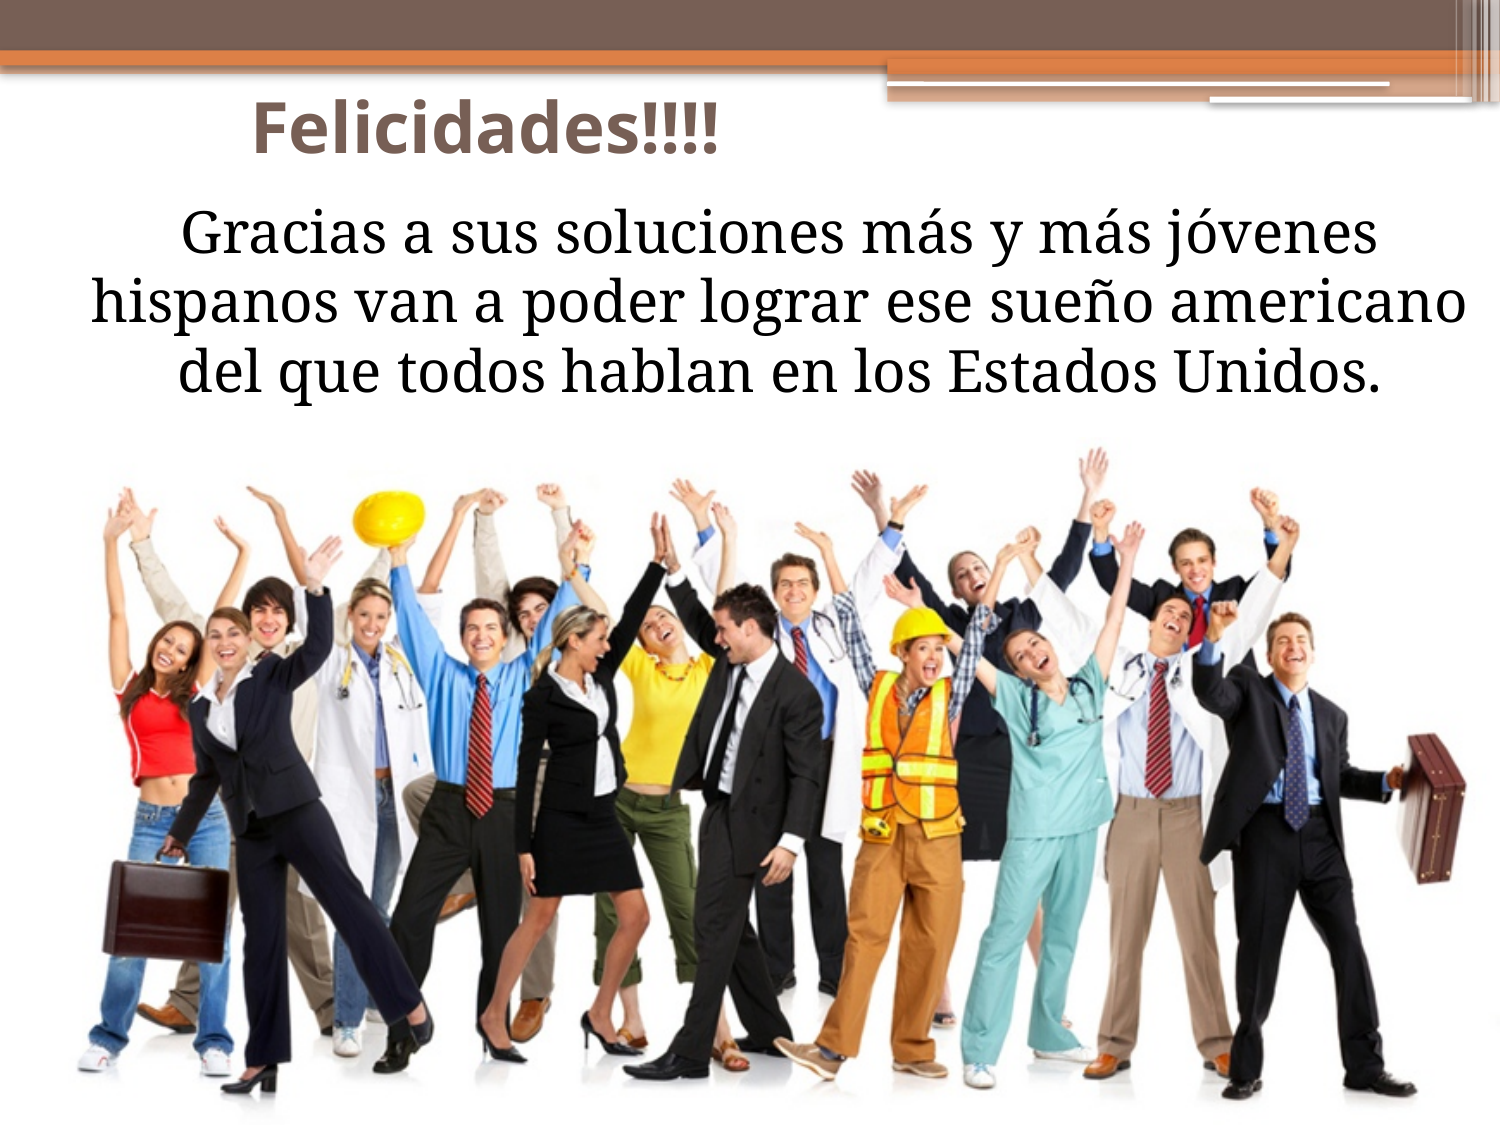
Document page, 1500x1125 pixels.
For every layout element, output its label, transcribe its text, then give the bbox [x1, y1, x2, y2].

list Gracias a sus soluciones más y más jóvenes hispanos van a poder lograr ese sueño americano del que todos hablan en los Estados Unidos. [0, 187, 1500, 436]
picture [0, 437, 1500, 1125]
title Felicidades!!!! [235, 75, 1466, 175]
